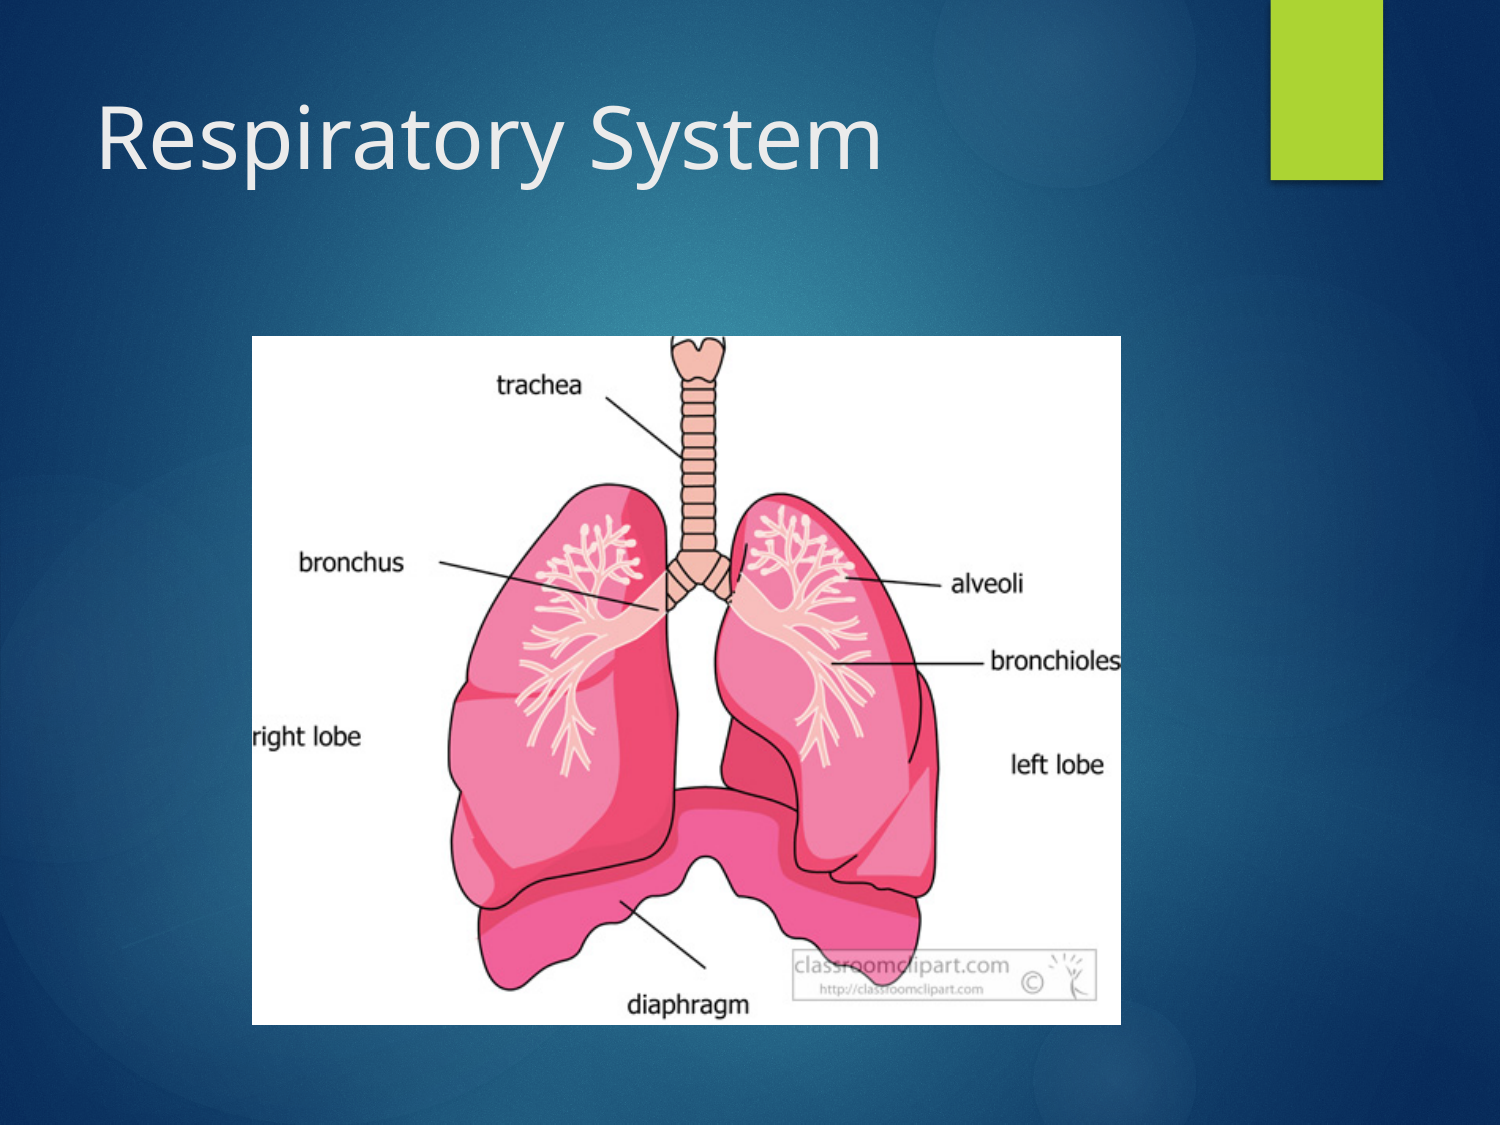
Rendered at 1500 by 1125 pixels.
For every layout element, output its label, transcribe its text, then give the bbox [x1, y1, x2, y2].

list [251, 336, 1121, 1026]
title Respiratory System [79, 74, 1237, 304]
